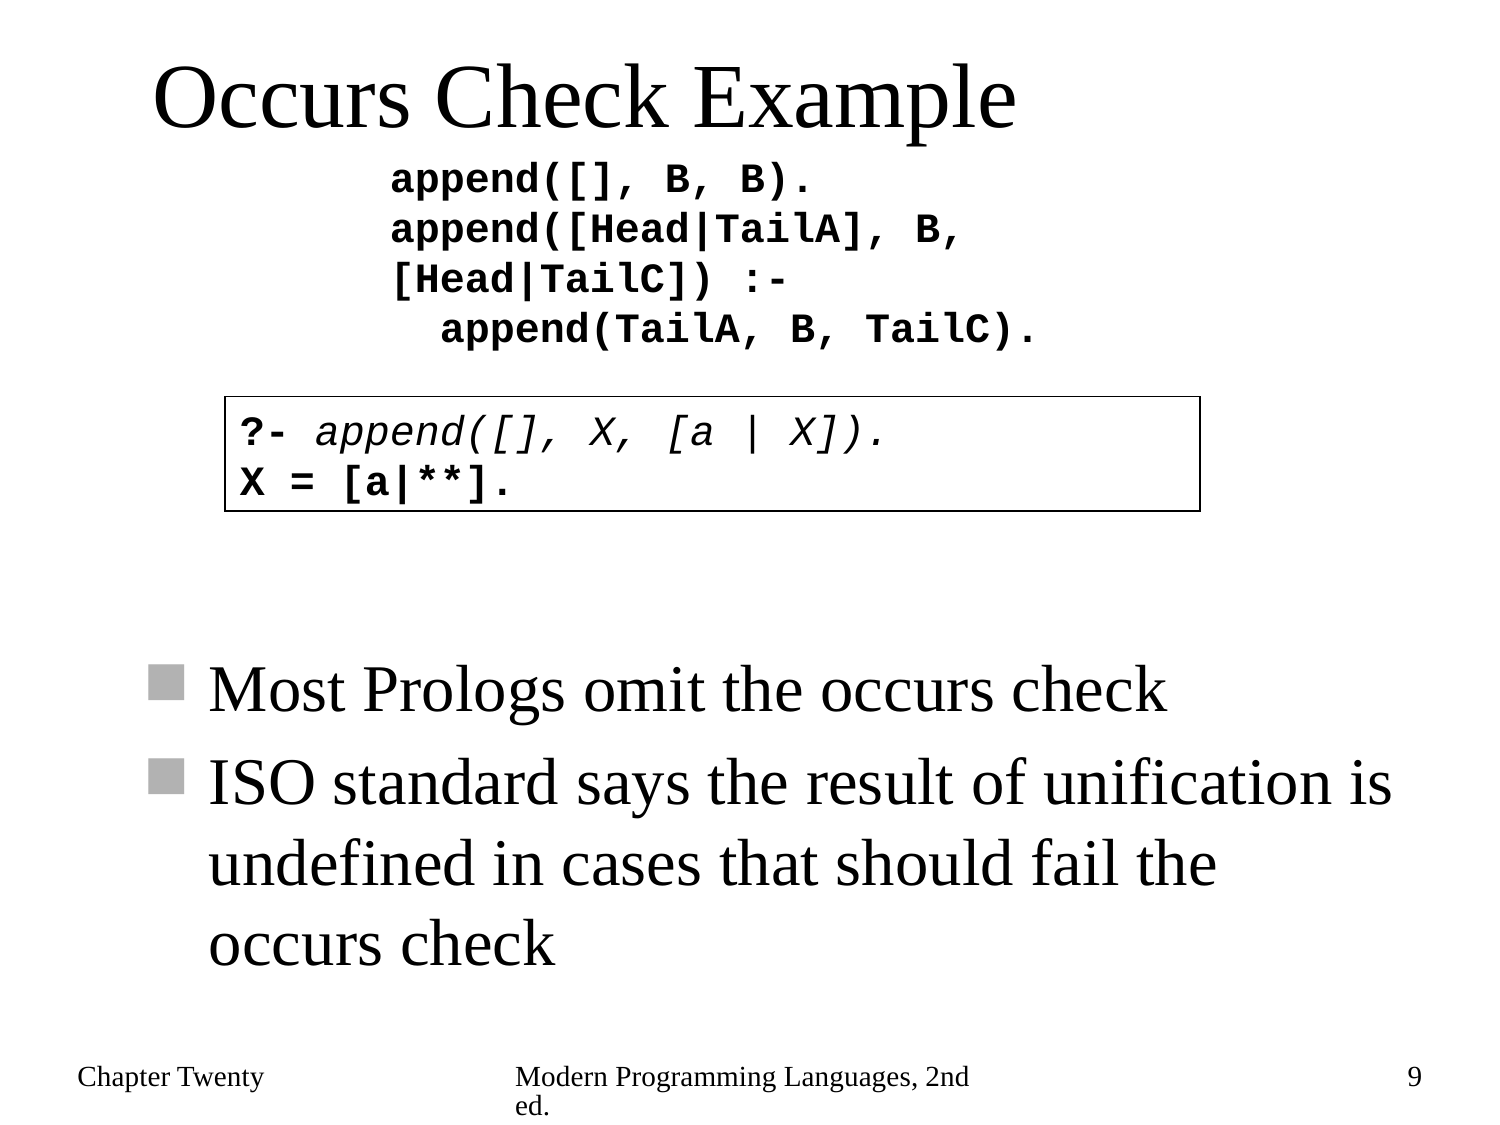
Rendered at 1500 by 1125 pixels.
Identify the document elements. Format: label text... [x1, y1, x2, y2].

footer Modern Programming Languages, 2nd ed. [499, 1036, 1001, 1113]
text_box ?- append([], X, [a | X]). X = [a|**]. [224, 396, 1200, 512]
title Occurs Check Example [137, 0, 1413, 182]
slide_number Chapter Twenty [62, 1036, 401, 1113]
text_box append([], B, B). append([Head|TailA], B, [Head|TailC]) :- append(TailA, B, TailC). [375, 143, 1075, 359]
slide_number 9 [1124, 1036, 1438, 1113]
list Most Prologs omit the occurs check ISO standard says the result of unification is undefined in cases that should fail the occurs check [137, 637, 1413, 1001]
